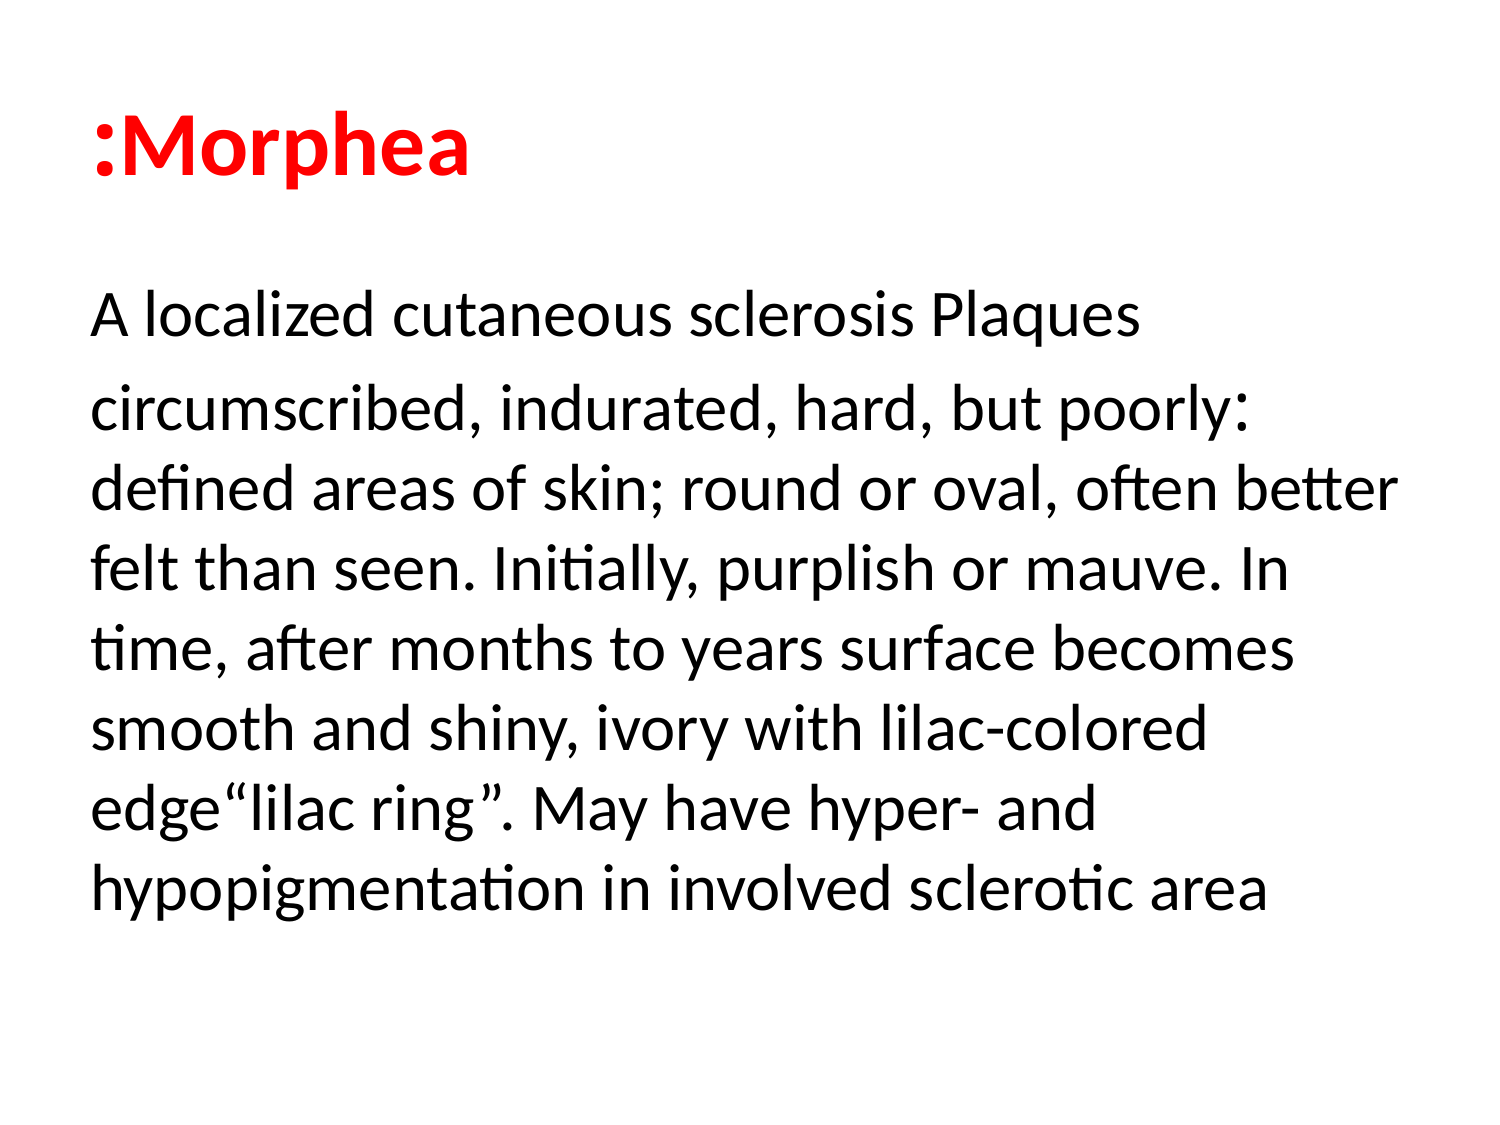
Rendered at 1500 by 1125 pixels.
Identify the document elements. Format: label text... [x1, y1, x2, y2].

title Morphea: [75, 45, 1425, 233]
list A localized cutaneous sclerosis Plaques :circumscribed, indurated, hard, but poorly defined areas of skin; round or oval, often better felt than seen. Initially, purplish or mauve. In time, after months to years surface becomes smooth and shiny, ivory with lilac-colored edge“lilac ring”. May have hyper- and hypopigmentation in involved sclerotic area [75, 262, 1425, 1005]
